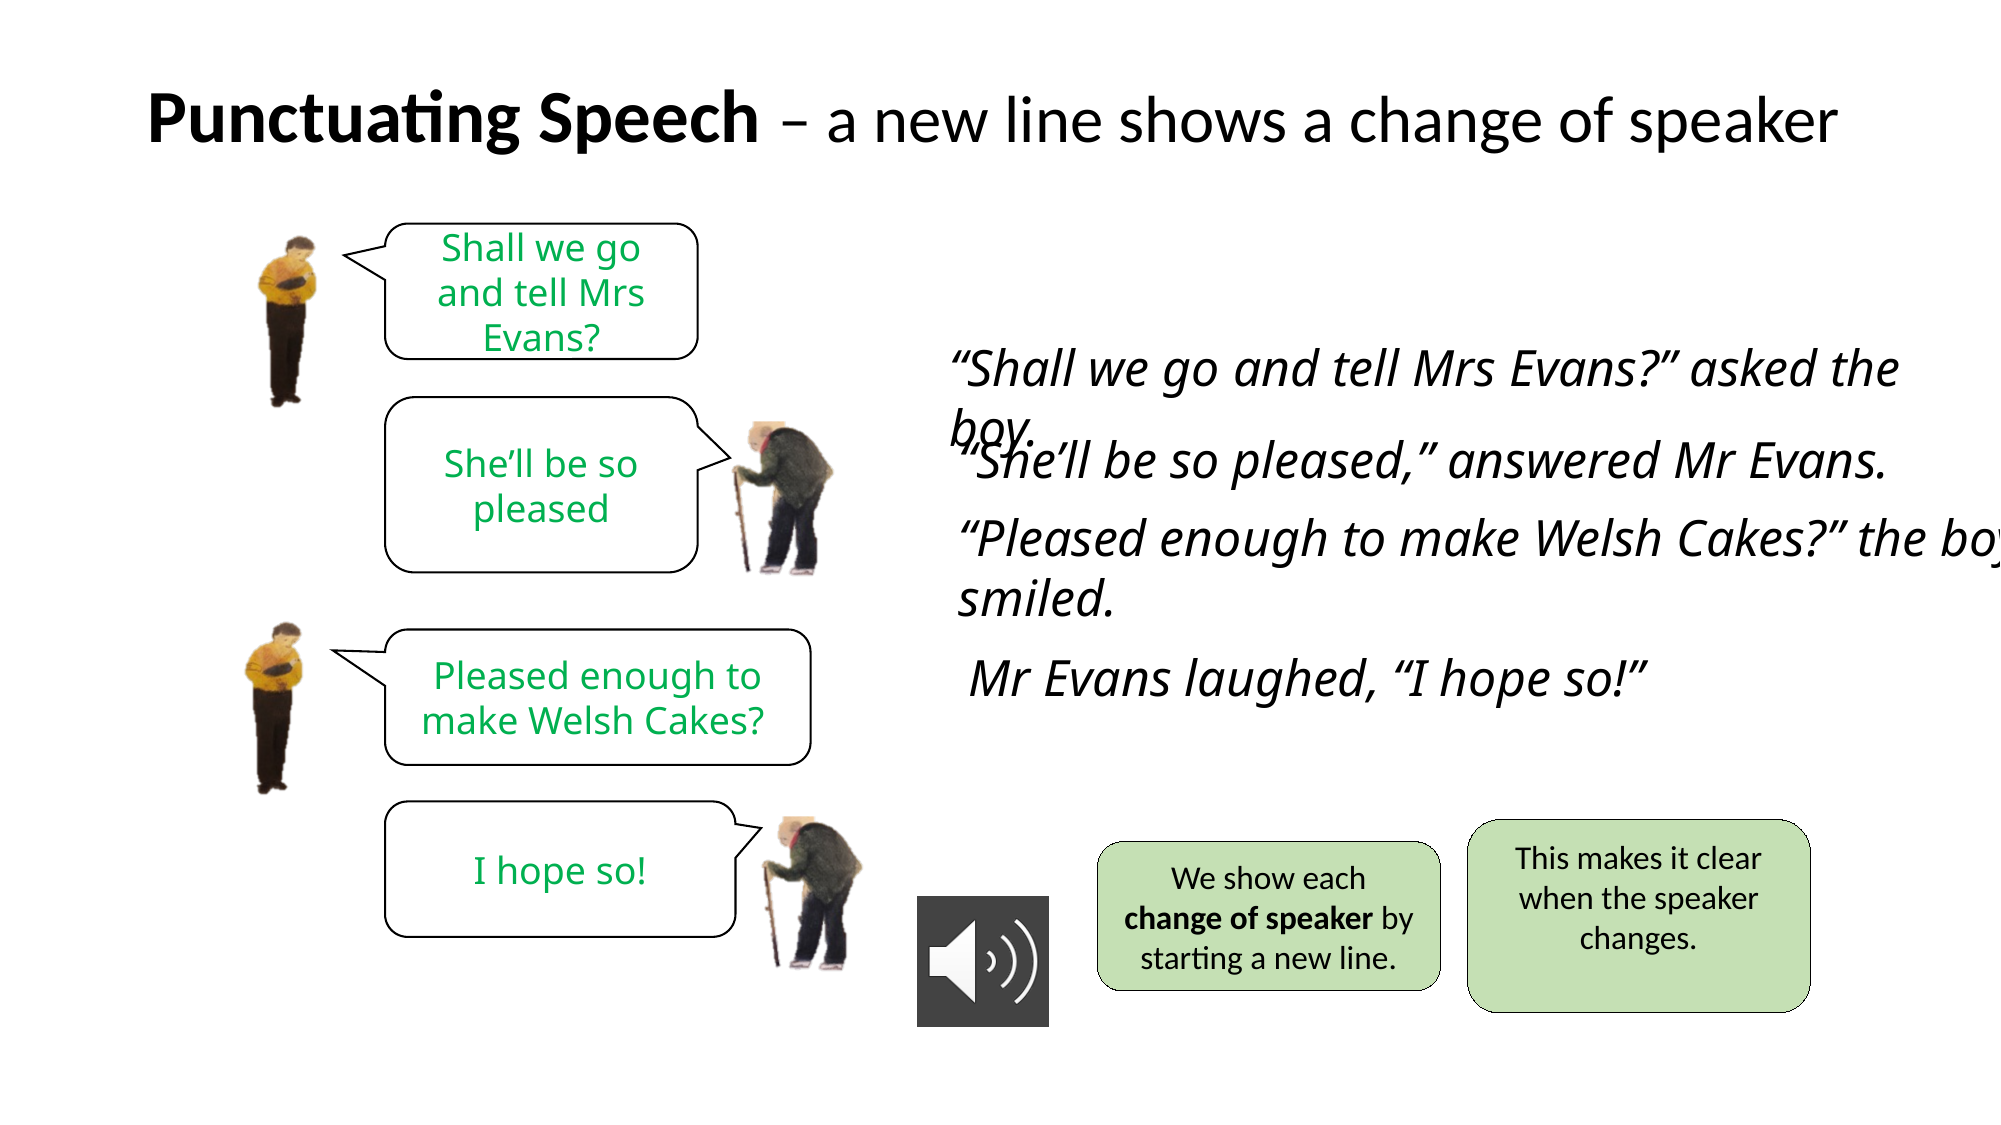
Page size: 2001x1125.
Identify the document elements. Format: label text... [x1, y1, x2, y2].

text_box I hope so! [384, 800, 752, 938]
picture [916, 894, 1050, 1029]
picture [703, 422, 859, 577]
text_box We show each change of speaker by starting a new line. [1097, 841, 1441, 991]
picture [190, 224, 385, 417]
text_box “Shall we go and tell Mrs Evans?” asked the boy. [934, 328, 1947, 464]
text_box She’ll be so pleased [384, 396, 715, 574]
text_box Shall we go and tell Mrs Evans? [376, 222, 699, 361]
text_box Mr Evans laughed, “I hope so!” [953, 639, 2000, 714]
picture [732, 817, 889, 972]
picture [176, 610, 372, 804]
text_box Punctuating Speech – a new line shows a change of speaker [132, 60, 1868, 165]
text_box Pleased enough to make Welsh Cakes? [372, 628, 812, 766]
text_box This makes it clear when the speaker changes. [1467, 819, 1811, 1013]
text_box “She’ll be so pleased,” answered Mr Evans. [944, 421, 1957, 497]
text_box “Pleased enough to make Welsh Cakes?” the boy smiled. [944, 499, 2000, 635]
